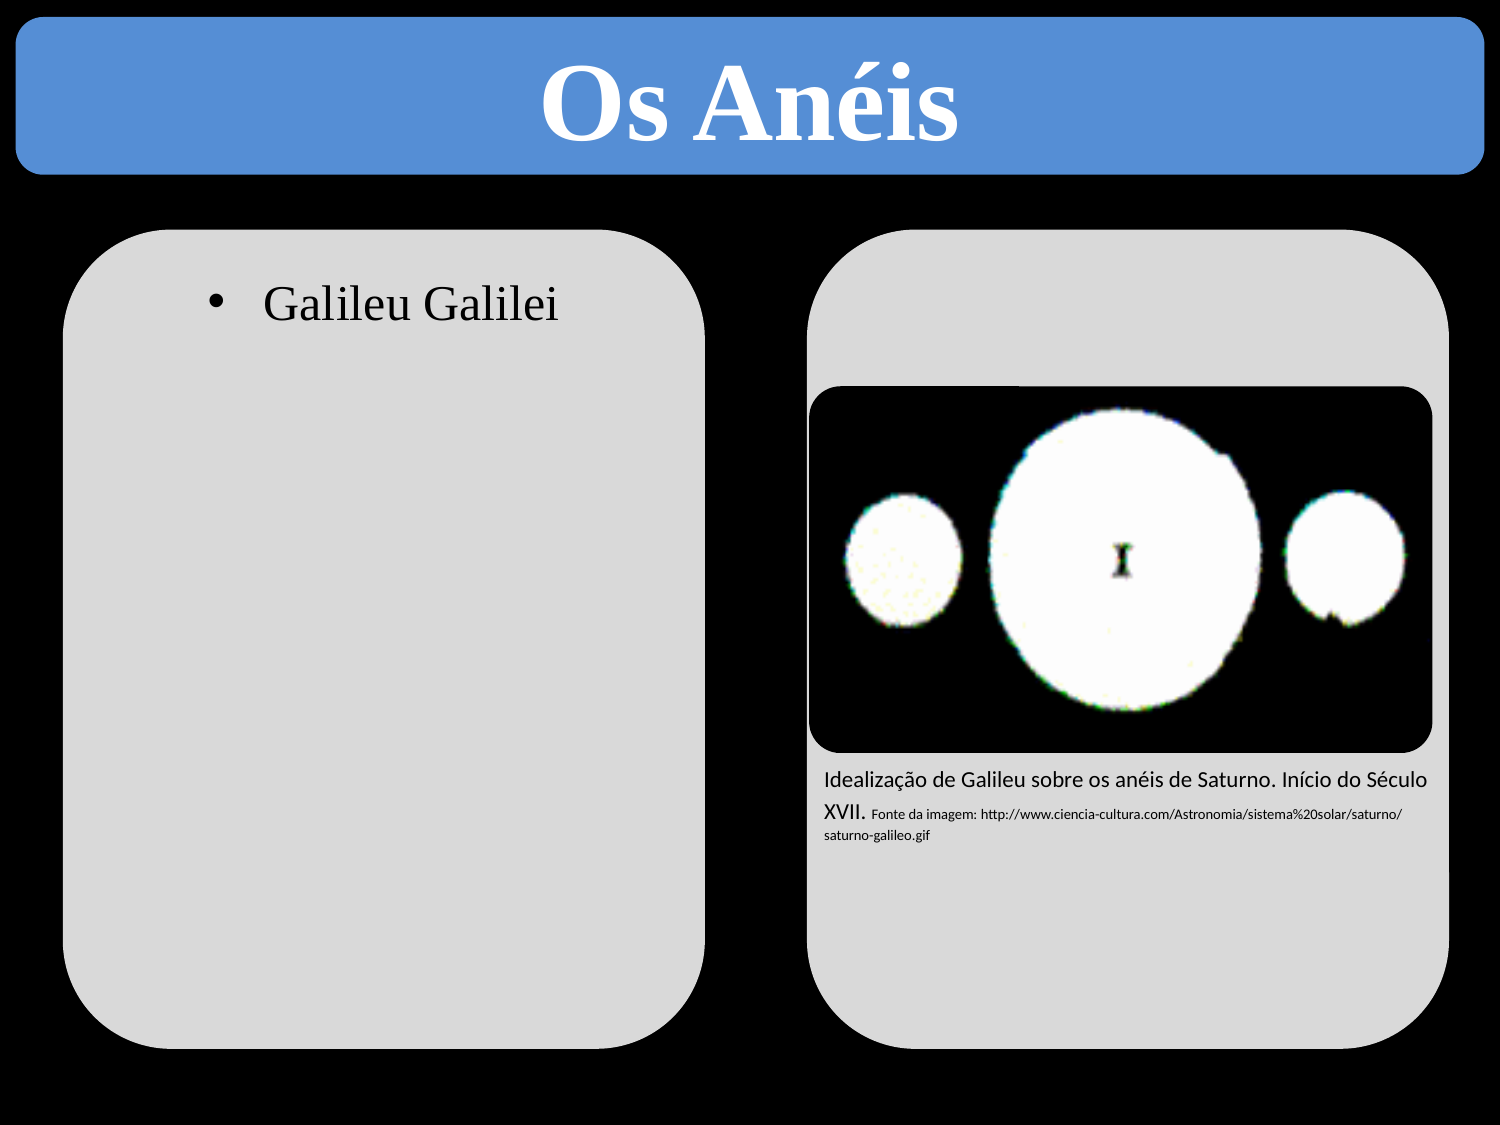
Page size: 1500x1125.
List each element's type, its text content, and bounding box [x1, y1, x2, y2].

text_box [808, 385, 1448, 893]
text_box [806, 229, 1449, 387]
text_box [806, 897, 1450, 1049]
text_box Os Anéis [15, 16, 1485, 175]
text_box Galileu Galilei [62, 229, 705, 1049]
